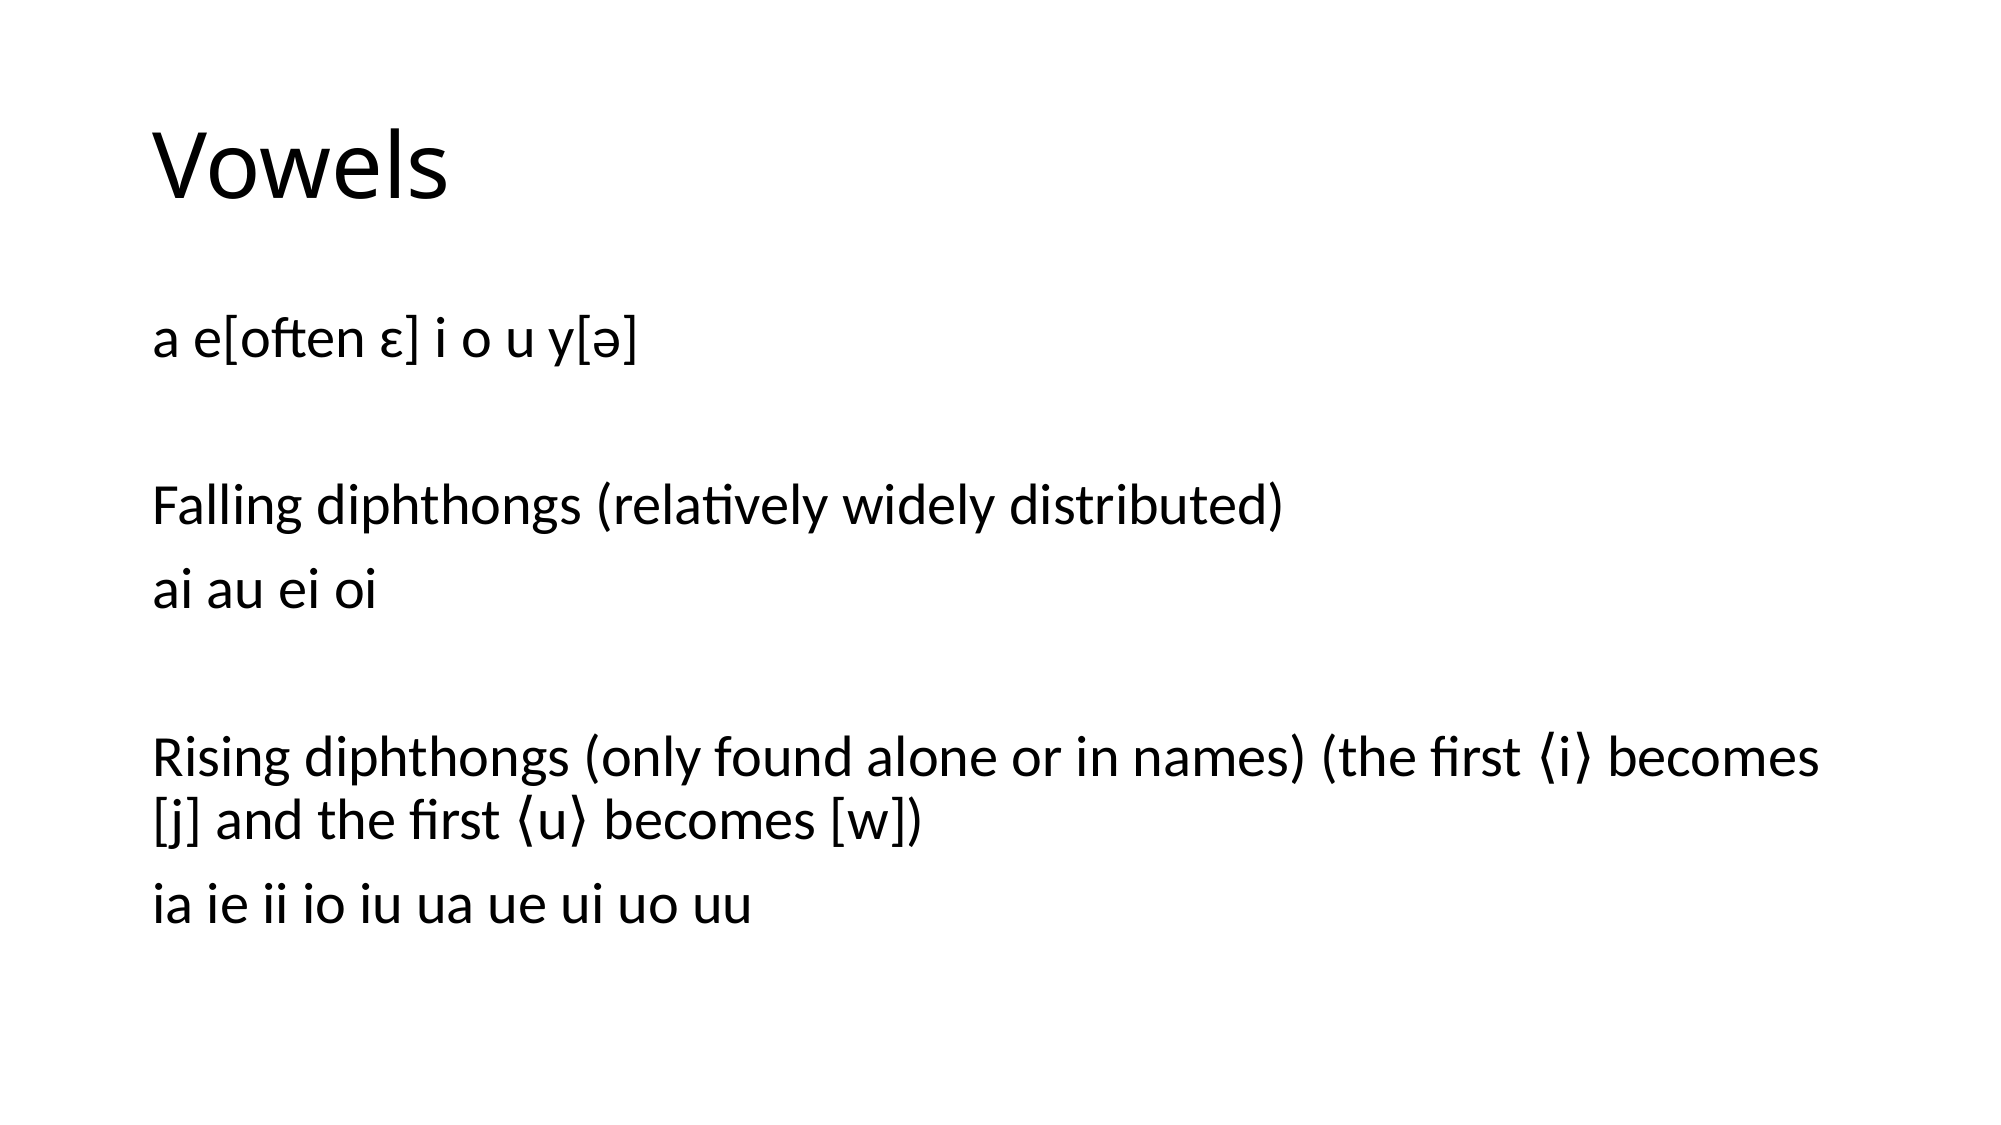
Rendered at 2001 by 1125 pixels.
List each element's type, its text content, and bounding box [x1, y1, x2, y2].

title Vowels [137, 59, 1863, 278]
list a e[often ɛ] i o u y[ə] Falling diphthongs (relatively widely distributed) ai au ei oi Rising diphthongs (only found alone or in names) (the first ⟨i⟩ becomes [j] and the first ⟨u⟩ becomes [w]) ia ie ii io iu ua ue ui uo uu [137, 299, 1863, 1014]
